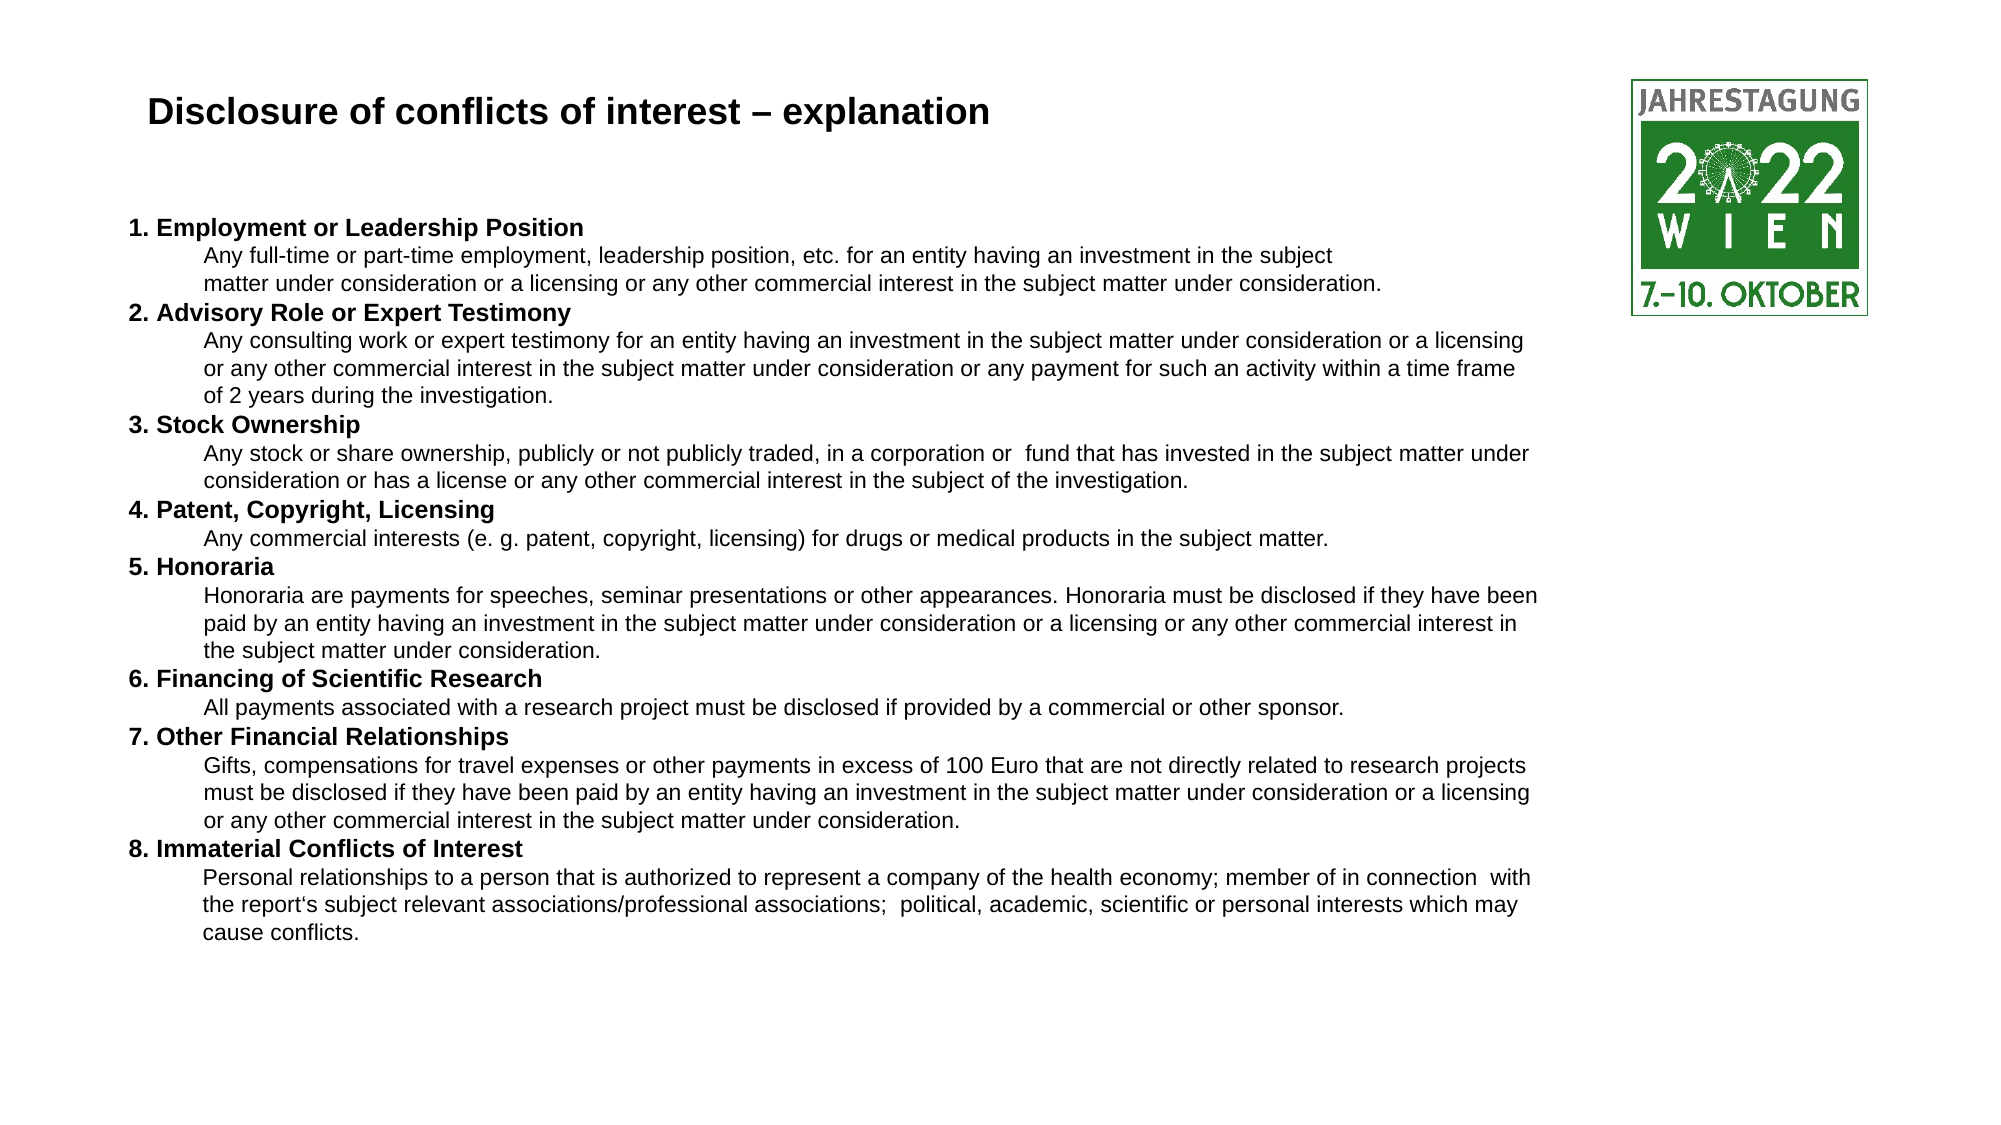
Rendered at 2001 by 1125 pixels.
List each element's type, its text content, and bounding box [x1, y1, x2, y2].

text_box Disclosure of conflicts of interest – explanation [132, 79, 1487, 140]
text_box 1. Employment or Leadership Position Any full-time or part-time employment, leadership position, etc. for an entity having an investment in the subject matter under consideration or a licensing or any other commercial interest in the subject matter under consideration. 2. Advisory Role or Expert Testimony Any consulting work or expert testimony for an entity having an investment in the subject matter under consideration or a licensing or any other commercial interest in the subject matter under consideration or any payment for such an activity within a time frame of 2 years during the investigation. 3. Stock Ownership Any stock or share ownership, publicly or not publicly traded, in a corporation or fund that has invested in the subject matter under consideration or has a license or any other commercial interest in the subject of the investigation. 4. Patent, Copyright, Licensing Any commercial interests (e. g. patent, copyright, licensing) for drugs or medical products in the subject matter. 5. Honoraria Honoraria are payments for speeches, seminar presentations or other appearances. Honoraria must be disclosed if they have been paid by an entity having an investment in the subject matter under consideration or a licensing or any other commercial interest in the subject matter under consideration. 6. Financing of Scientific Research All payments associated with a research project must be disclosed if provided by a commercial or other sponsor. 7. Other Financial Relationships Gifts, compensations for travel expenses or other payments in excess of 100 Euro that are not directly related to research projects must be disclosed if they have been paid by an entity having an investment in the subject matter under consideration or a licensing or any other commercial interest in the subject matter under consideration. 8. Immaterial Conflicts of Interest Personal relationships to a person that is authorized to represent a company of the health economy; member of in connection with the report‘s subject relevant associations/professional associations; political, academic, scientific or personal interests which may cause conflicts. [113, 203, 1555, 983]
picture [1631, 79, 1868, 316]
